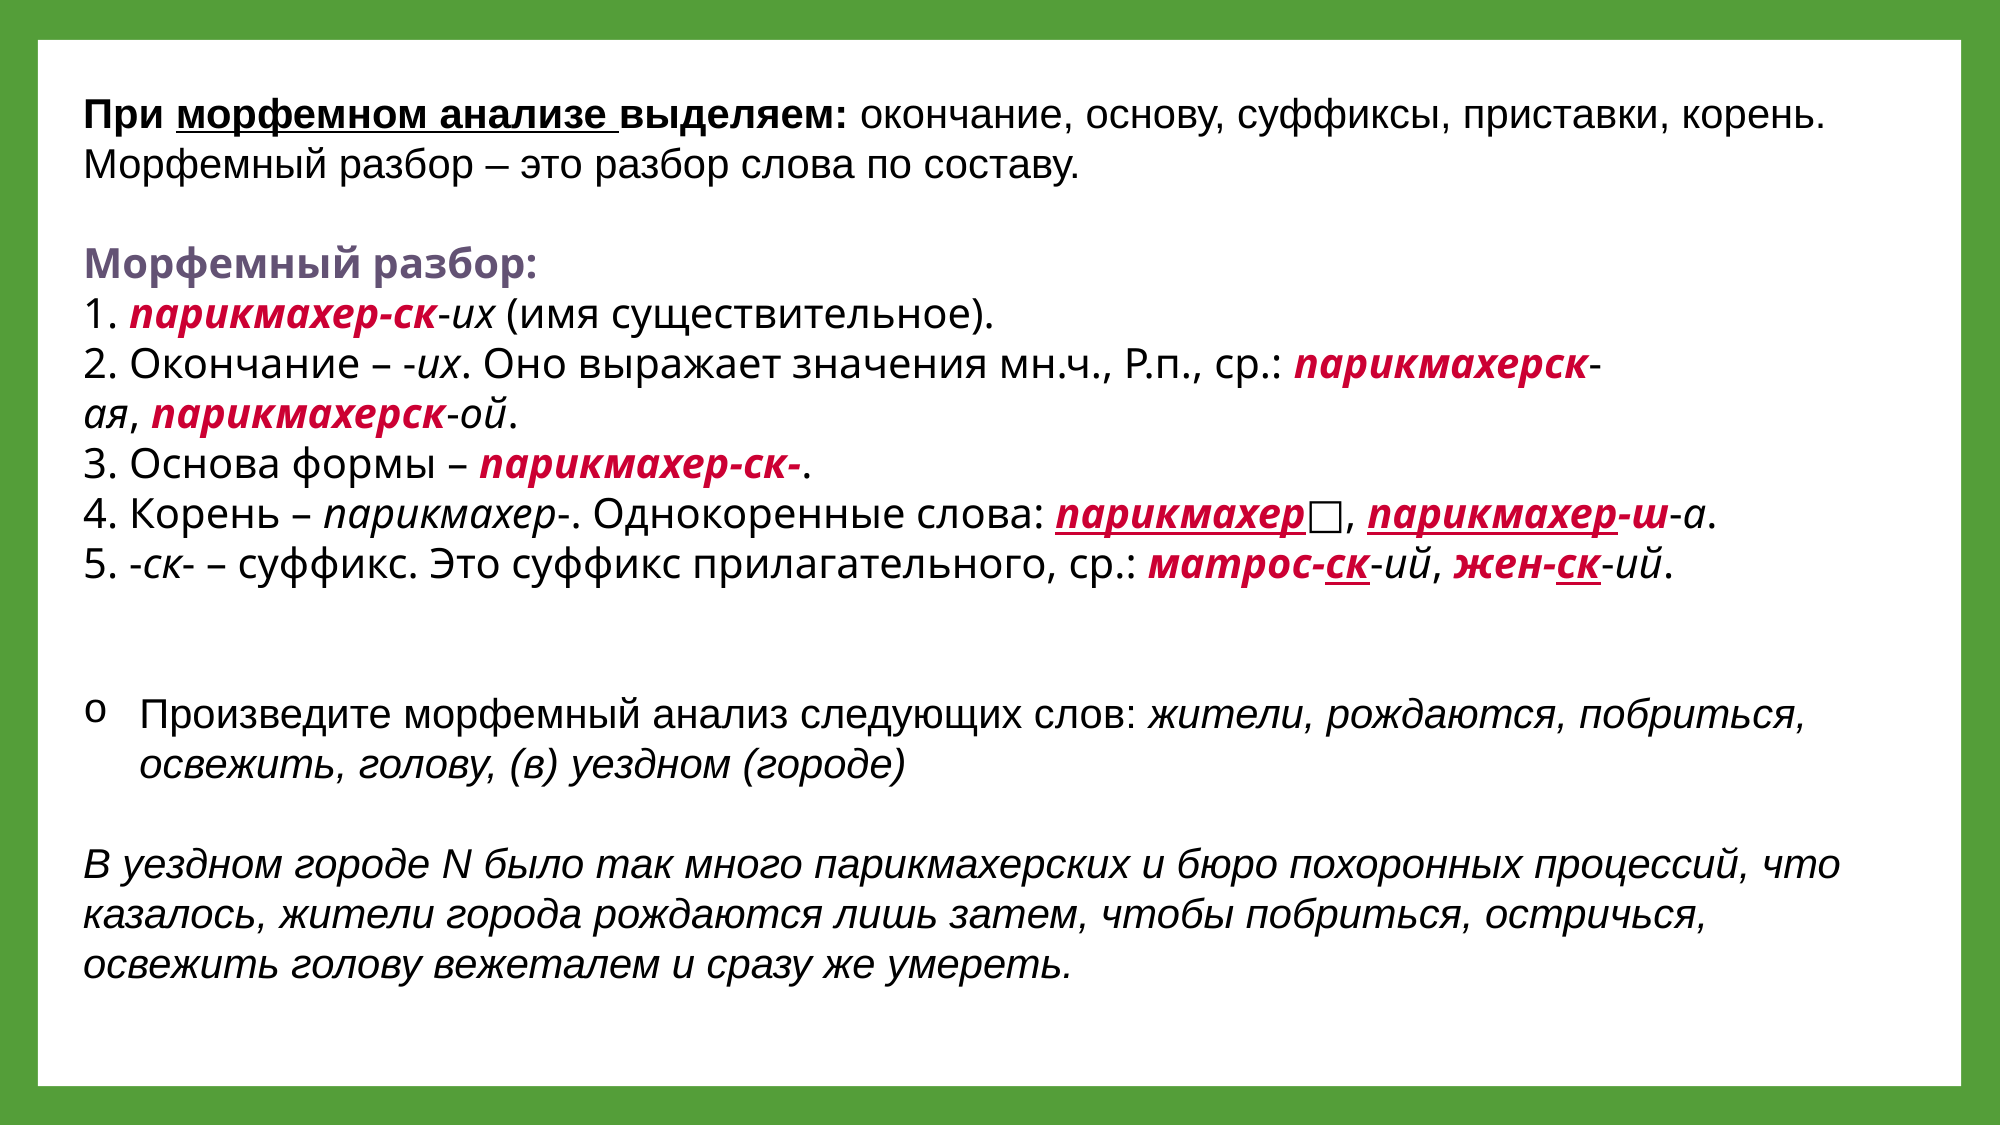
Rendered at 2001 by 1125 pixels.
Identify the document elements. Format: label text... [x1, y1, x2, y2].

text_box При морфемном анализе выделяем: окончание, основу, суффиксы, приставки, корень. Морфемный разбор – это разбор слова по составу. Морфемный разбор: 1. парикмахер-ск-их (имя существительное). 2. Окончание – -их. Оно выражает значения мн.ч., Р.п., ср.: парикмахерск-ая, парикмахерск-ой. 3. Основа формы – парикмахер-ск-. 4. Корень – парикмахер-. Однокоренные слова: парикмахер□, парикмахер-ш-а. 5. -ск- – суффикс. Это суффикс прилагательного, ср.: матрос-ск-ий, жен-ск-ий. Произведите морфемный анализ следующих слов: жители, рождаются, побриться, освежить, голову, (в) уездном (городе) В уездном городе N было так много парикмахерских и бюро похоронных процессий, что казалось, жители города рождаются лишь затем, чтобы побриться, остричься, освежить голову вежеталем и сразу же умереть. [68, 79, 1910, 995]
